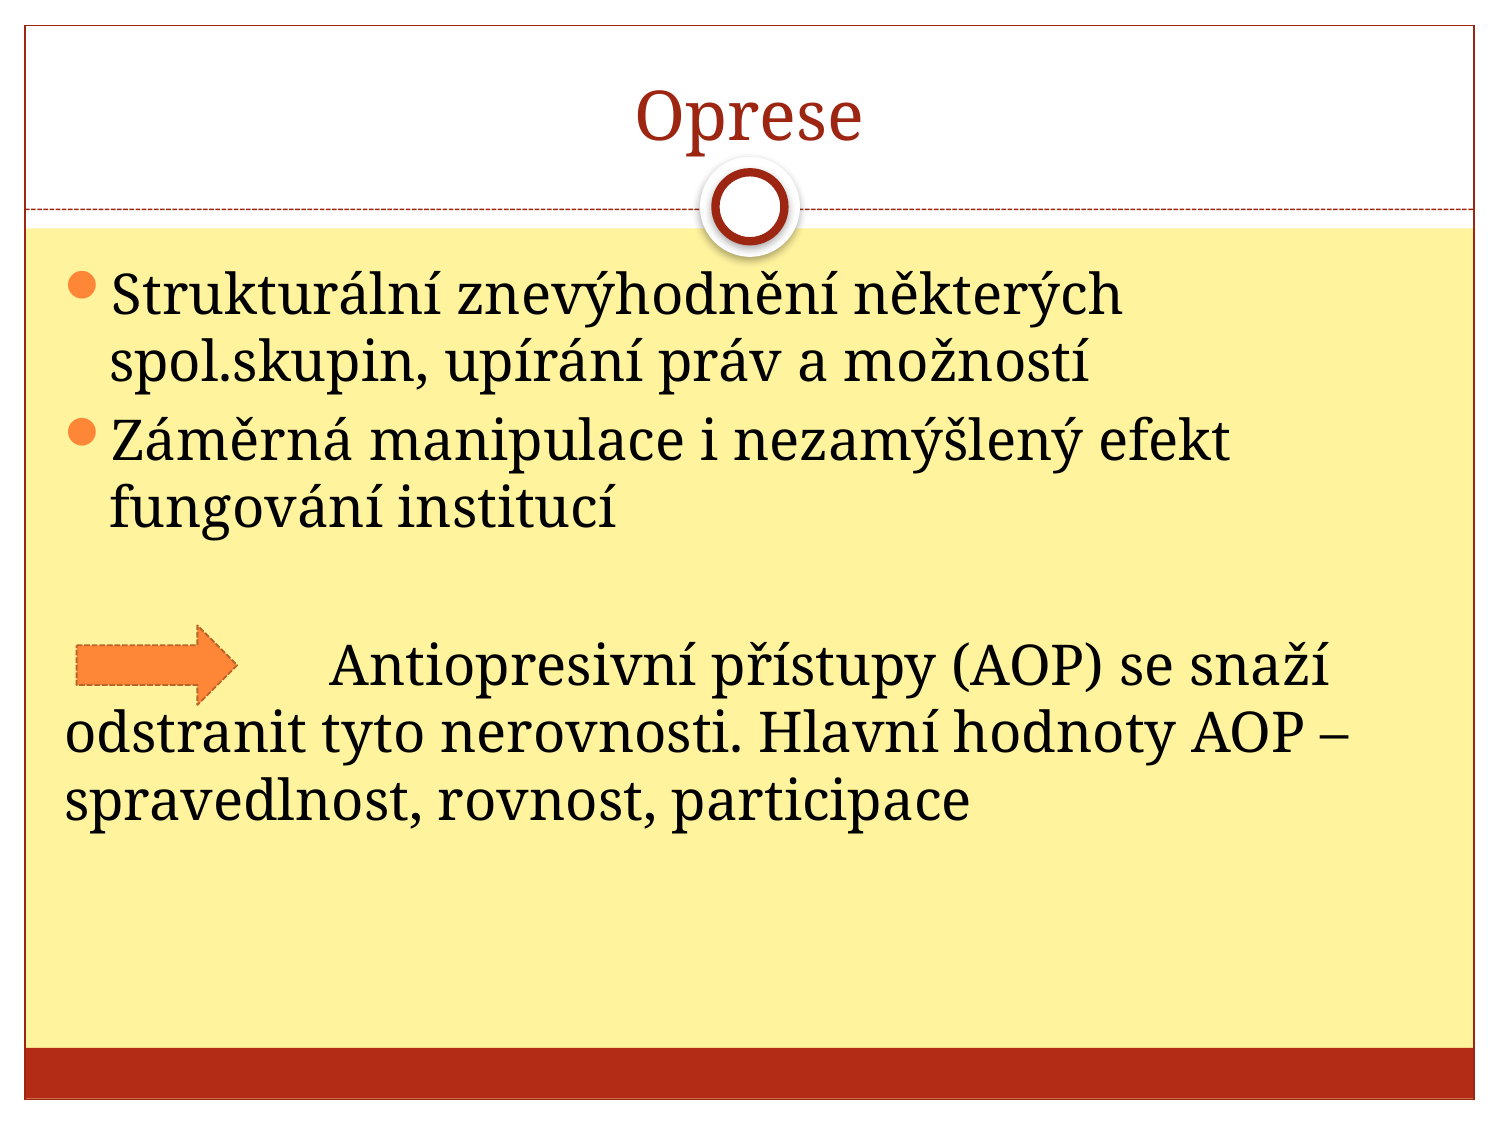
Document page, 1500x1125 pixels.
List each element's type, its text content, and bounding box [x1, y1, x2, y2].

list Strukturální znevýhodnění některých spol.skupin, upírání práv a možností Záměrná manipulace i nezamýšlený efekt fungování institucí Antiopresivní přístupy (AOP) se snaží odstranit tyto nerovnosti. Hlavní hodnoty AOP – spravedlnost, rovnost, participace [49, 250, 1445, 1001]
text_box [75, 624, 238, 706]
title Oprese [49, 37, 1450, 162]
